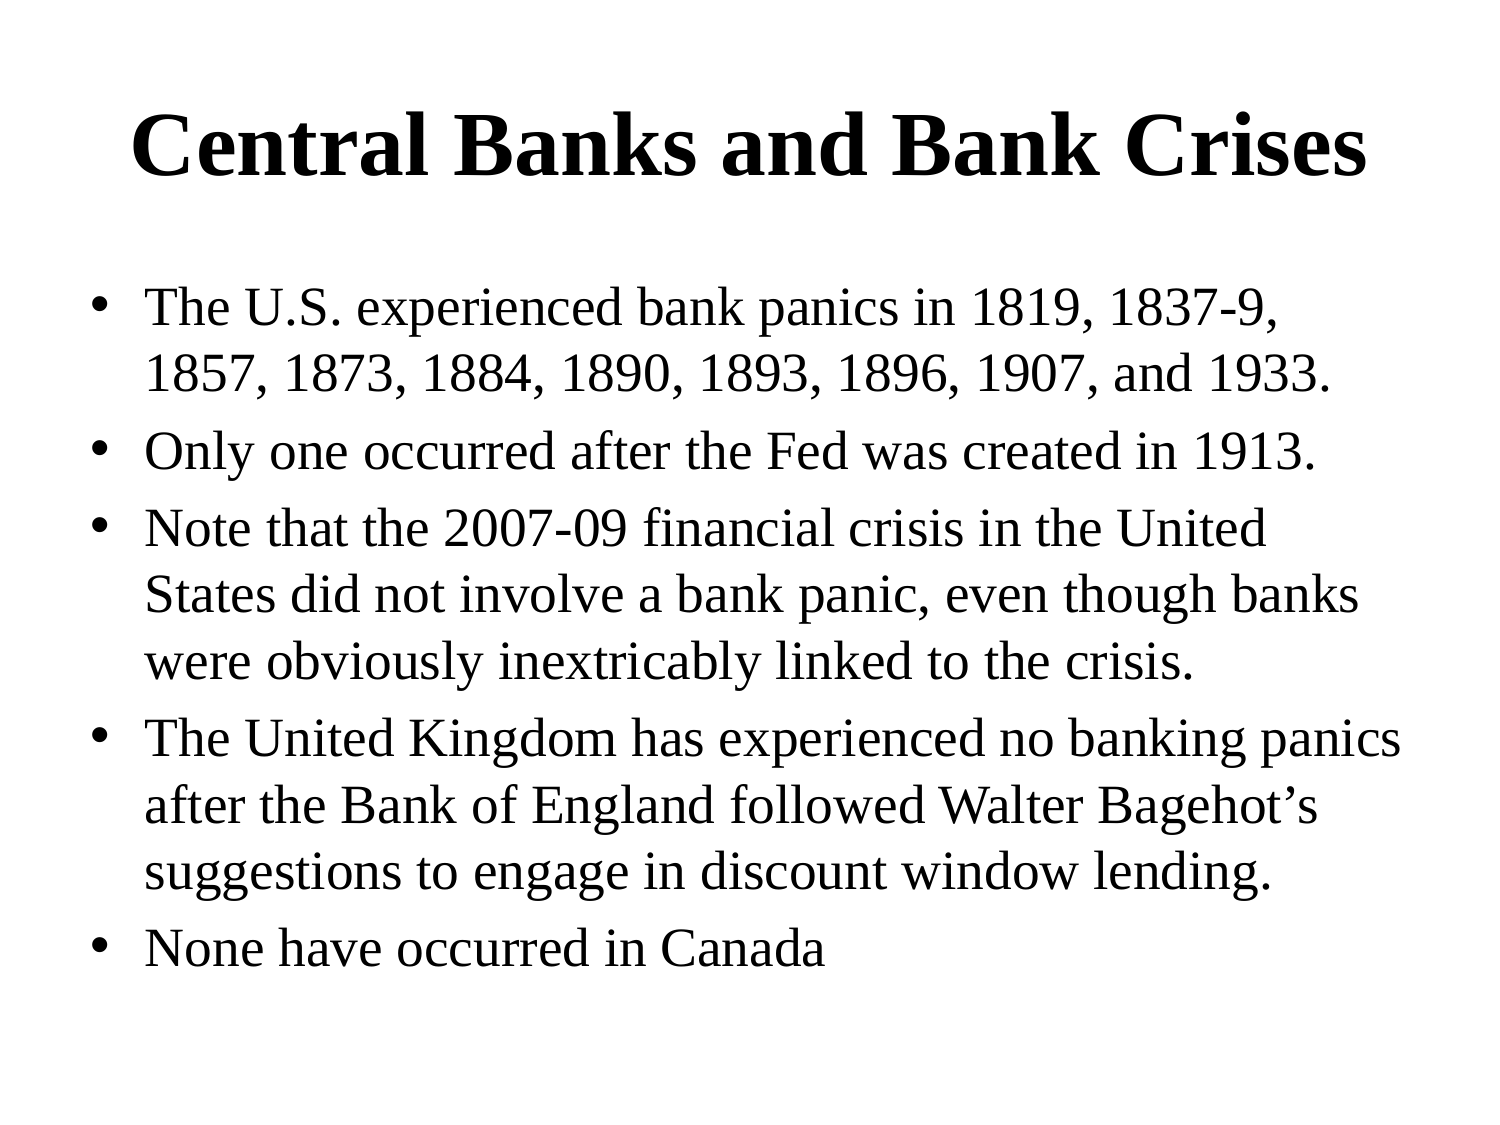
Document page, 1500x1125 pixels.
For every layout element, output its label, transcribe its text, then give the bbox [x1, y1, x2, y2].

list The U.S. experienced bank panics in 1819, 1837-9, 1857, 1873, 1884, 1890, 1893, 1896, 1907, and 1933. Only one occurred after the Fed was created in 1913. Note that the 2007-09 financial crisis in the United States did not involve a bank panic, even though banks were obviously inextricably linked to the crisis. The United Kingdom has experienced no banking panics after the Bank of England followed Walter Bagehot’s suggestions to engage in discount window lending. None have occurred in Canada [75, 262, 1425, 1005]
title Central Banks and Bank Crises [75, 45, 1425, 233]
